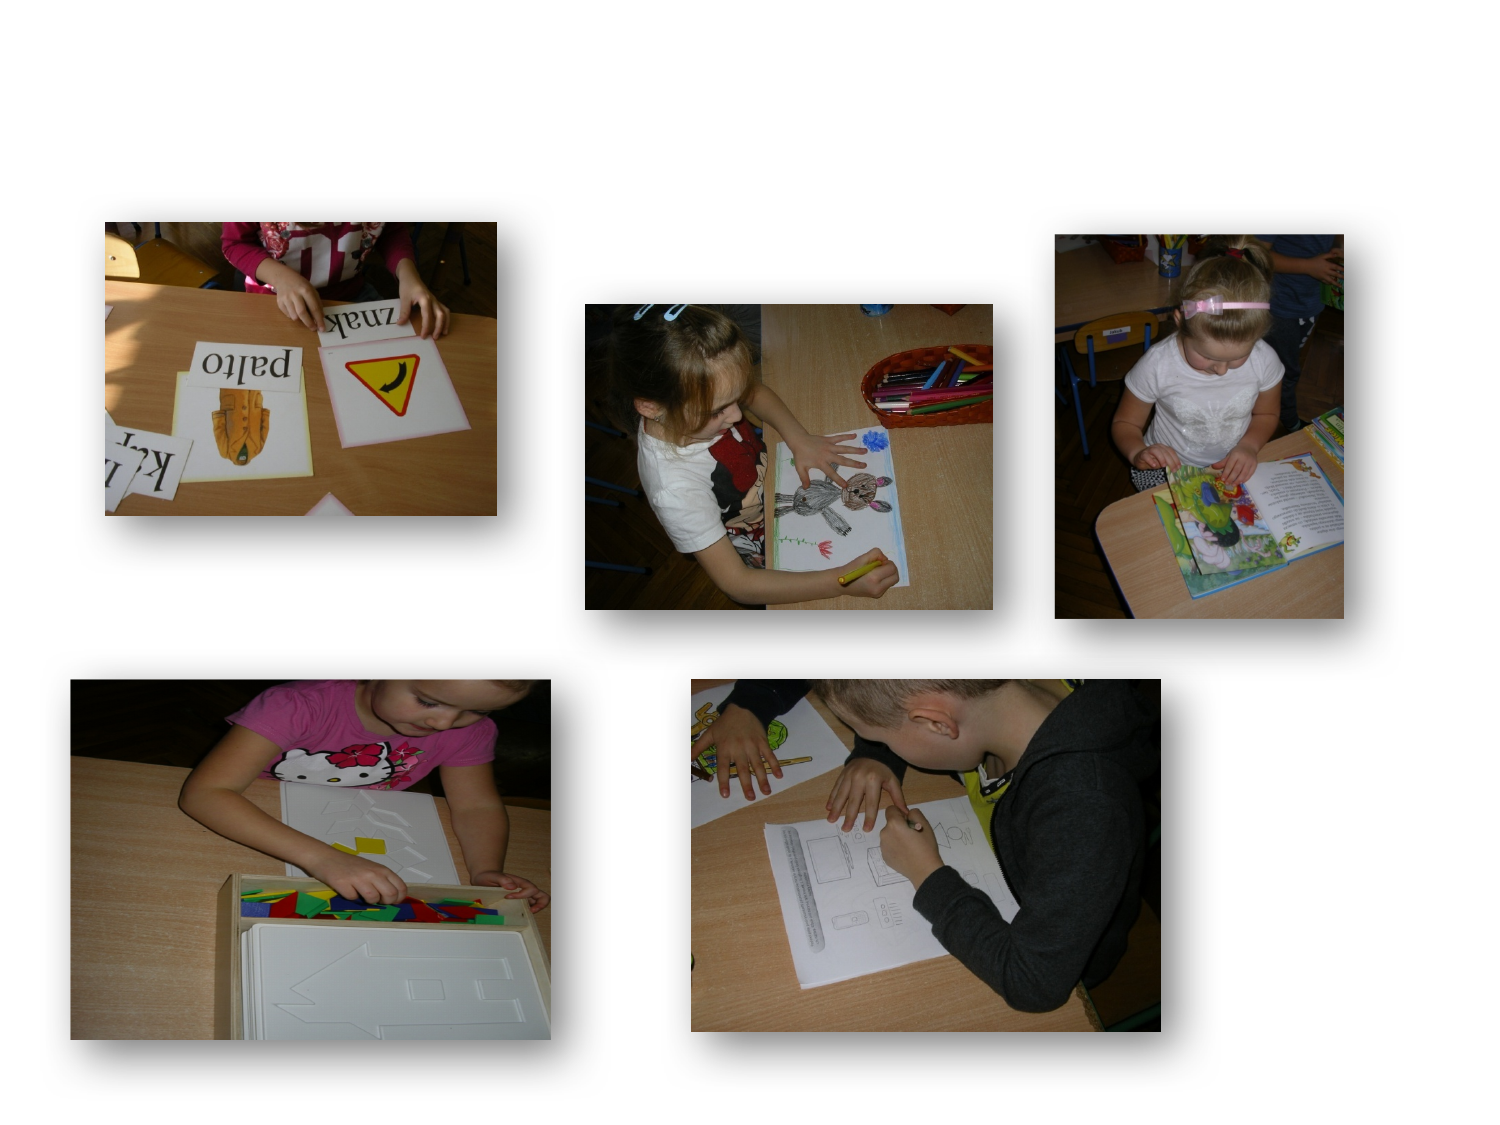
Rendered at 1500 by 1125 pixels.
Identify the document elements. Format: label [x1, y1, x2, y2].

picture [691, 679, 1161, 1032]
picture [585, 304, 993, 610]
picture [1006, 235, 1392, 619]
picture [105, 222, 497, 517]
picture [71, 619, 550, 1101]
